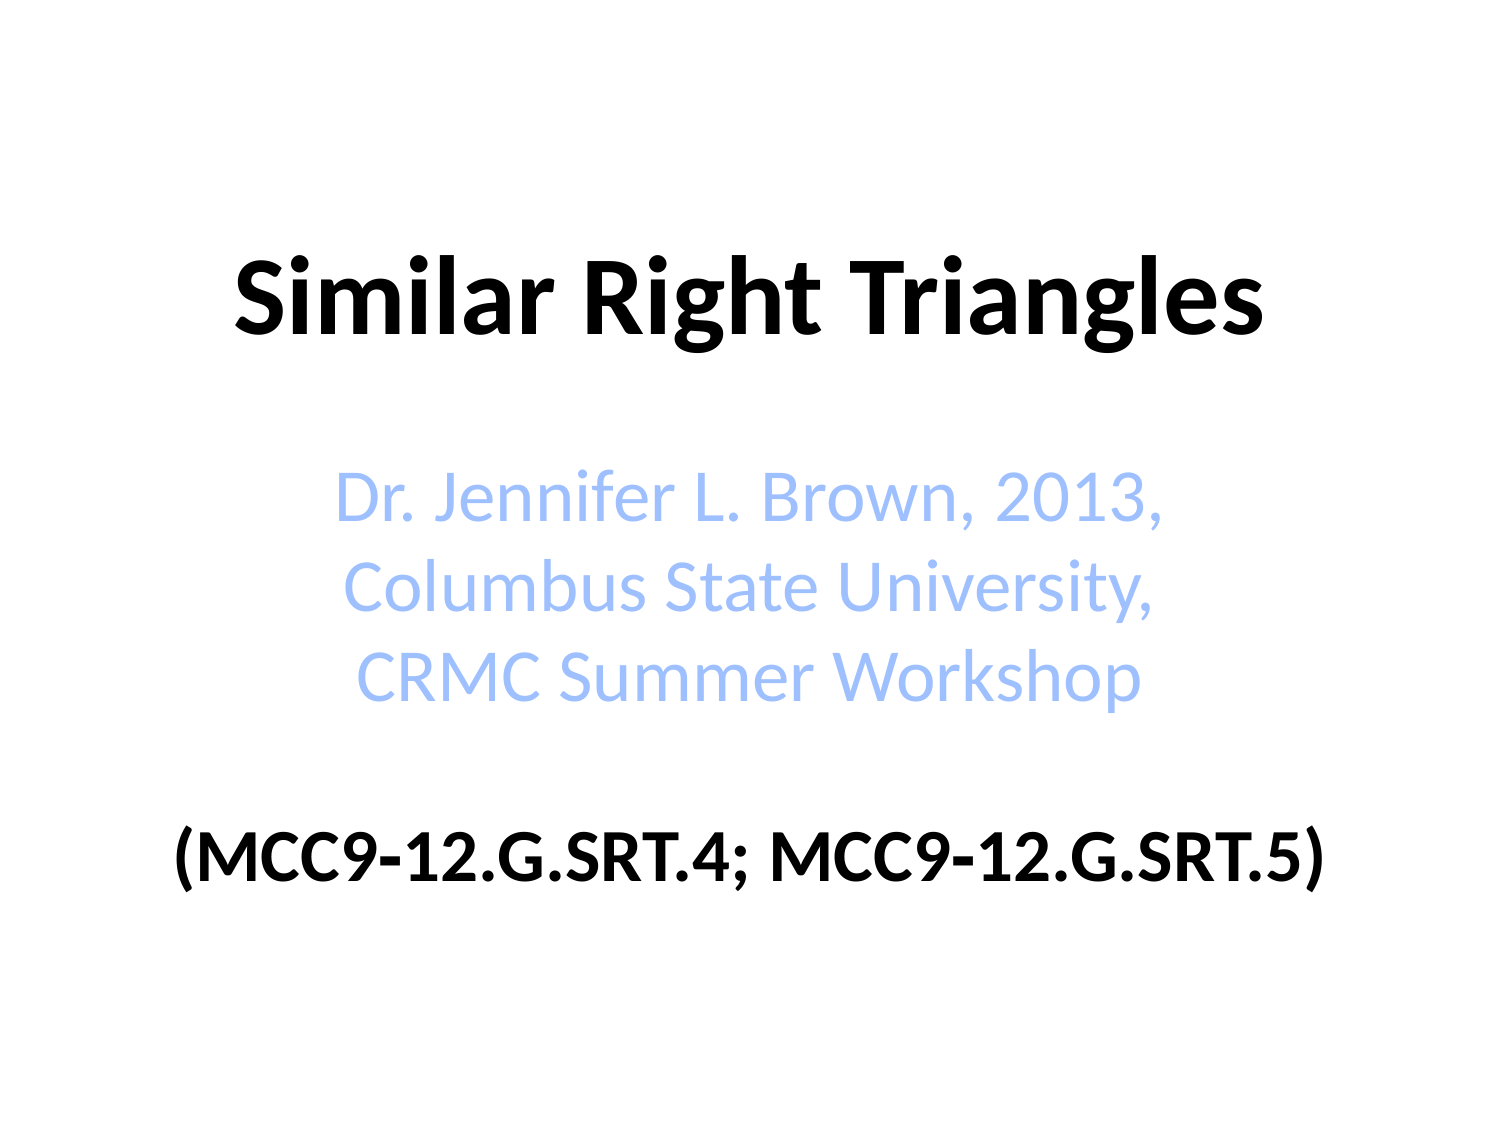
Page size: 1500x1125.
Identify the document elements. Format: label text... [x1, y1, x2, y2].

text_box Similar Right Triangles Dr. Jennifer L. Brown, 2013, Columbus State University, CRMC Summer Workshop (MCC9‐12.G.SRT.4; MCC9‐12.G.SRT.5) [157, 214, 1343, 905]
